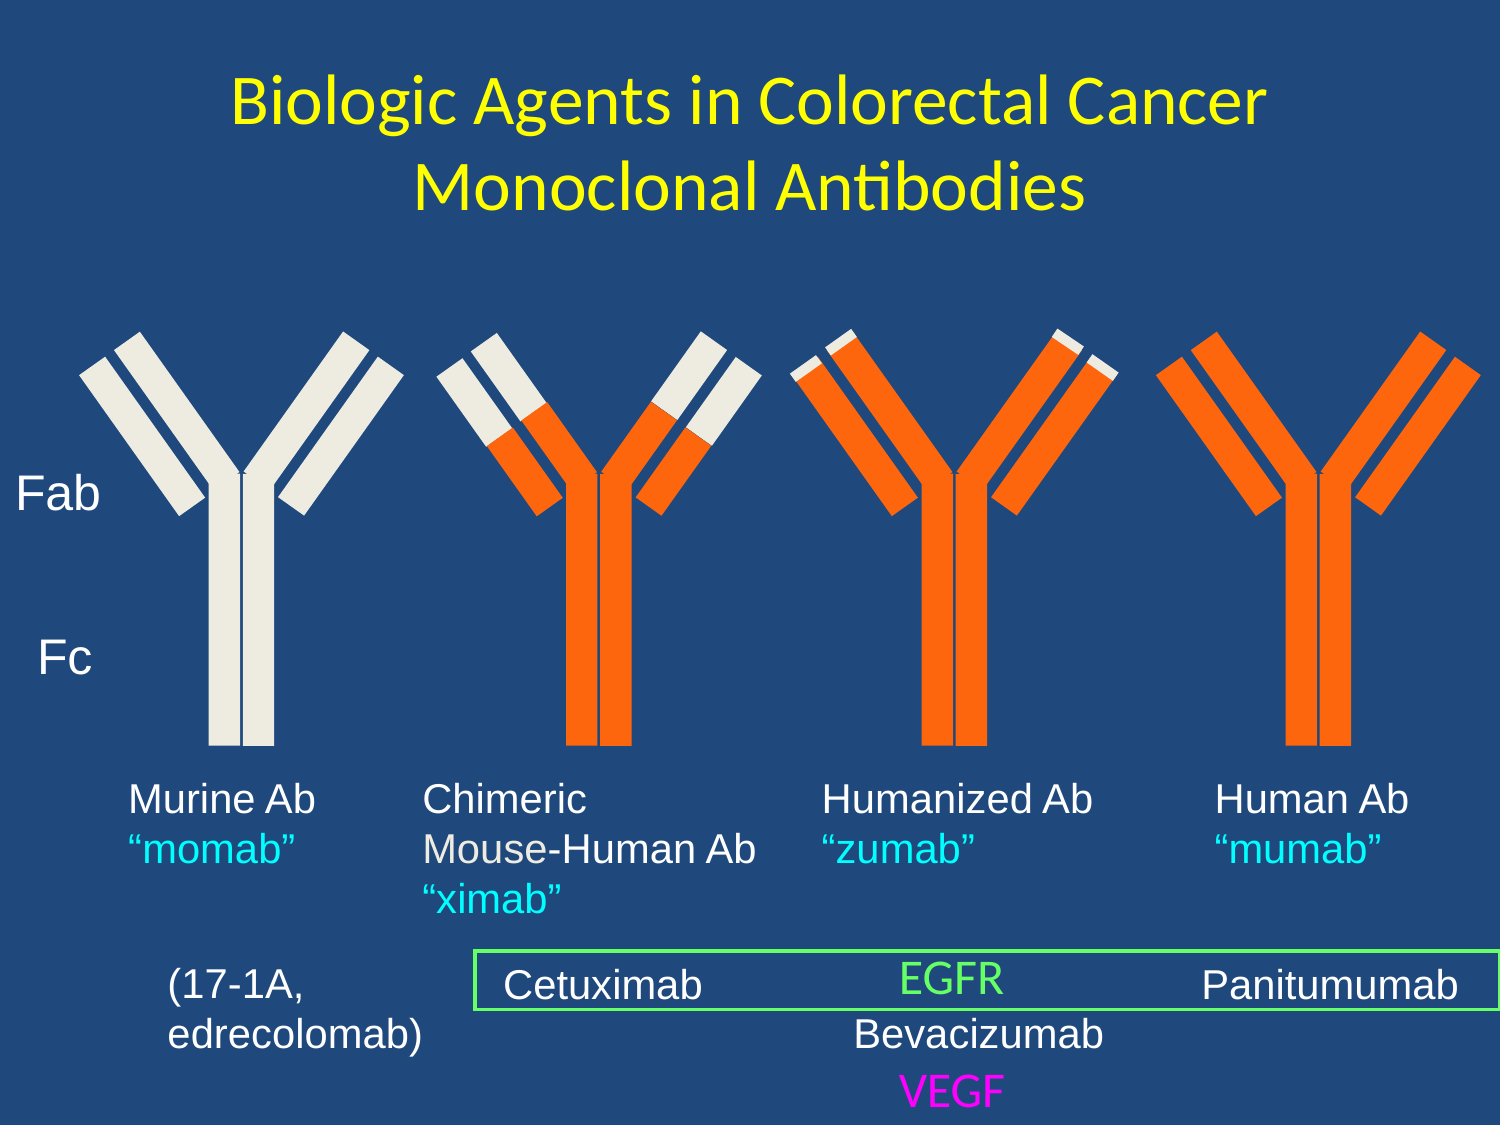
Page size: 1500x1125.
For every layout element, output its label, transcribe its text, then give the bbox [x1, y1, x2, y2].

text_box [1051, 328, 1084, 355]
text_box [470, 332, 546, 422]
text_box Human Ab “mumab” [1199, 764, 1425, 880]
text_box [830, 337, 953, 483]
text_box [601, 401, 678, 484]
text_box [566, 473, 598, 746]
text_box [113, 331, 240, 483]
text_box [796, 361, 918, 517]
text_box [208, 473, 241, 746]
text_box [955, 473, 988, 746]
text_box Bevacizumab [838, 1022, 1120, 1065]
text_box [243, 331, 370, 483]
text_box [651, 331, 728, 420]
title Biologic Agents in Colorectal Cancer Monoclonal Antibodies [75, 45, 1425, 233]
text_box [991, 363, 1113, 516]
text_box [635, 427, 712, 516]
text_box [1086, 354, 1119, 381]
text_box [278, 356, 404, 516]
text_box [686, 356, 762, 446]
text_box [242, 473, 275, 746]
text_box Humanized Ab “zumab” [806, 764, 1109, 880]
text_box [956, 338, 1081, 483]
text_box (17-1A, edrecolomab) [152, 949, 439, 1065]
text_box Fc [22, 617, 108, 692]
text_box VEGF [884, 1049, 1021, 1125]
text_box [825, 328, 857, 356]
text_box [600, 473, 632, 746]
text_box [486, 427, 563, 517]
text_box Chimeric Mouse-Human Ab “ximab” [407, 764, 772, 930]
text_box [1319, 473, 1352, 746]
text_box [436, 358, 512, 447]
text_box [1285, 473, 1318, 746]
text_box [1320, 331, 1447, 483]
text_box [521, 402, 597, 484]
text_box Fab [0, 453, 116, 529]
text_box [1155, 356, 1282, 517]
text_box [474, 937, 1500, 1013]
text_box Murine Ab “momab” [113, 764, 332, 880]
text_box [1190, 331, 1317, 483]
text_box [1355, 356, 1481, 516]
text_box [79, 356, 206, 517]
text_box [789, 355, 822, 382]
text_box [921, 473, 954, 746]
